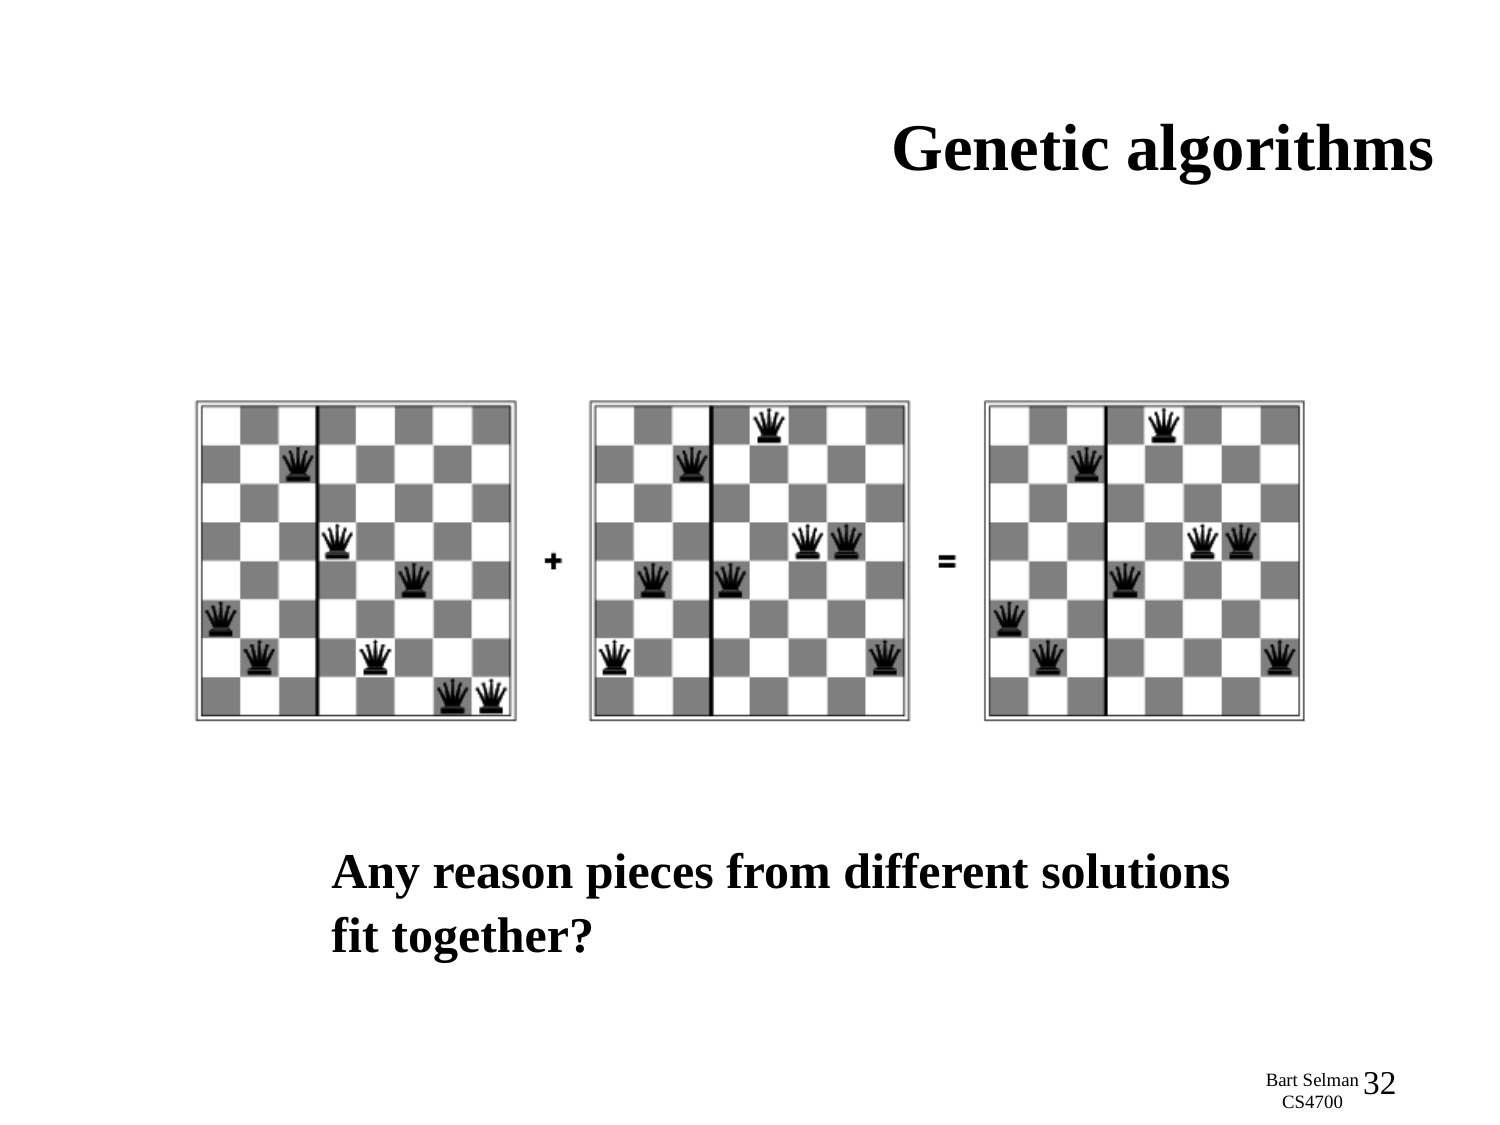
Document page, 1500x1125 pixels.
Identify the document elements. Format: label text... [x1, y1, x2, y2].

picture [191, 398, 1308, 726]
title Genetic algorithms [174, 50, 1450, 238]
text_box Any reason pieces from different solutions fit together? [316, 837, 1246, 971]
